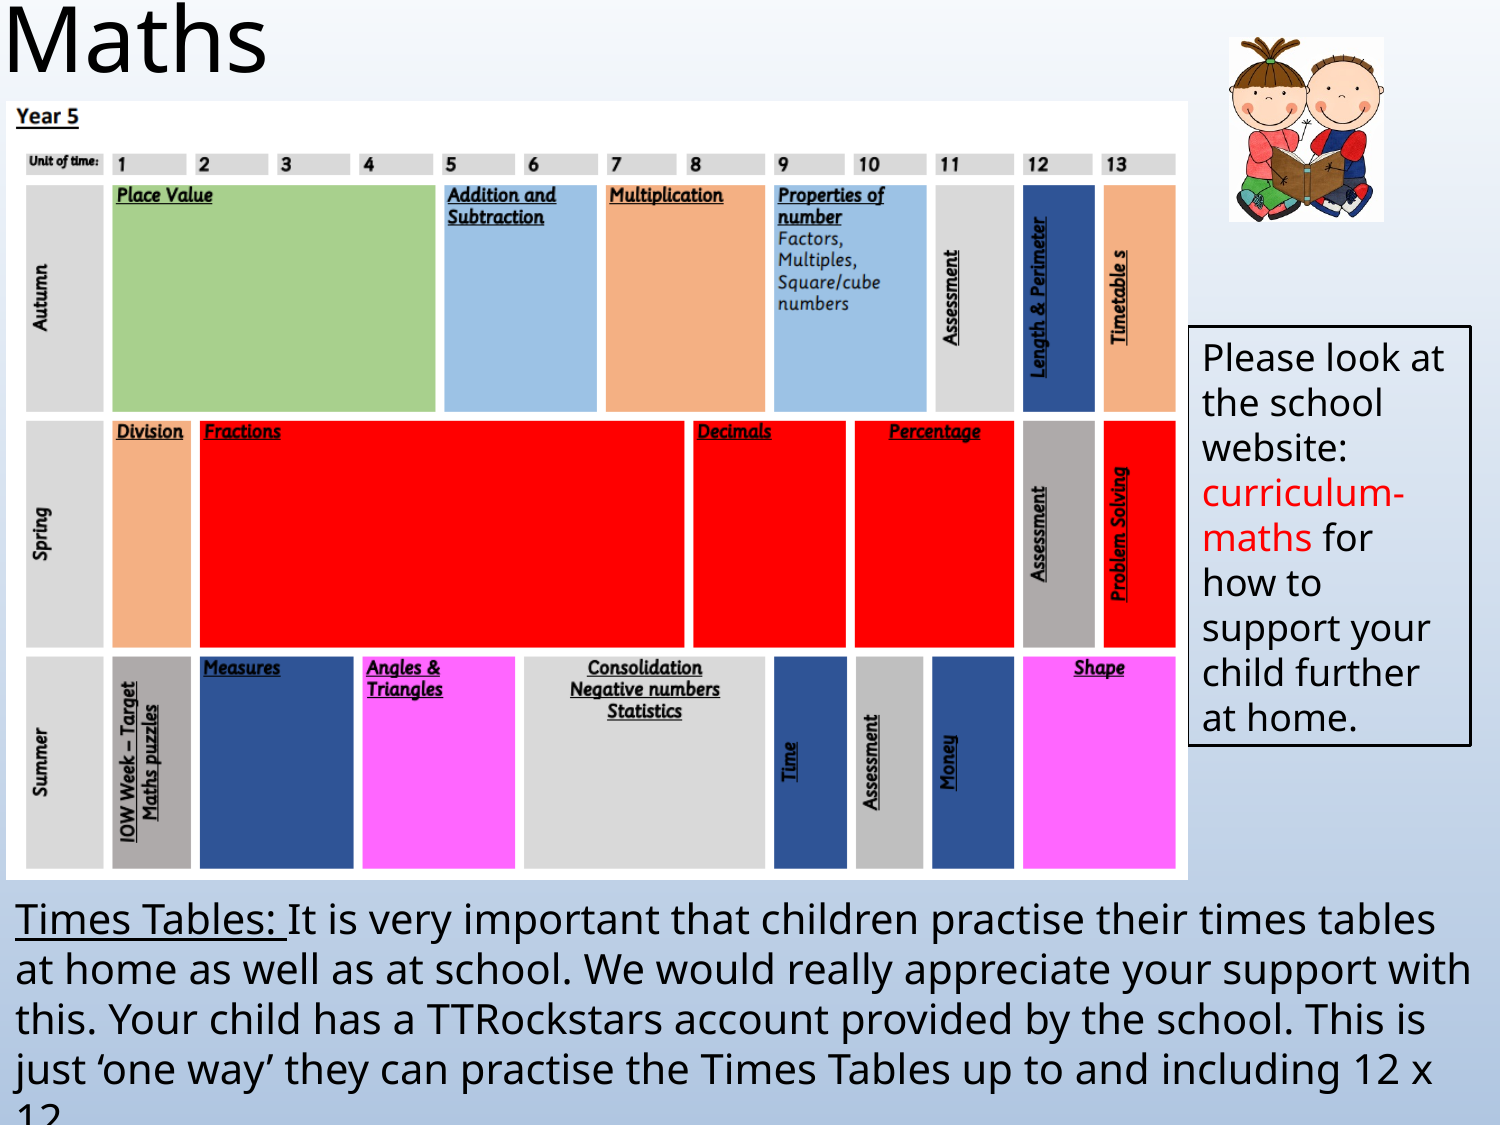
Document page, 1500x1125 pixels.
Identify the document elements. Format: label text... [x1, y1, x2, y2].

text_box Please look at the school website: curriculum-maths for how to support your child further at home. [1192, 326, 1471, 746]
list Times Tables: It is very important that children practise their times tables at home as well as at school. We would really appreciate your support with this. Your child has a TTRockstars account provided by the school. This is just ‘one way’ they can practise the Times Tables up to and including 12 x 12. [0, 885, 1500, 1122]
picture [6, 101, 1188, 880]
title Maths [0, 0, 811, 130]
picture [1228, 37, 1385, 223]
